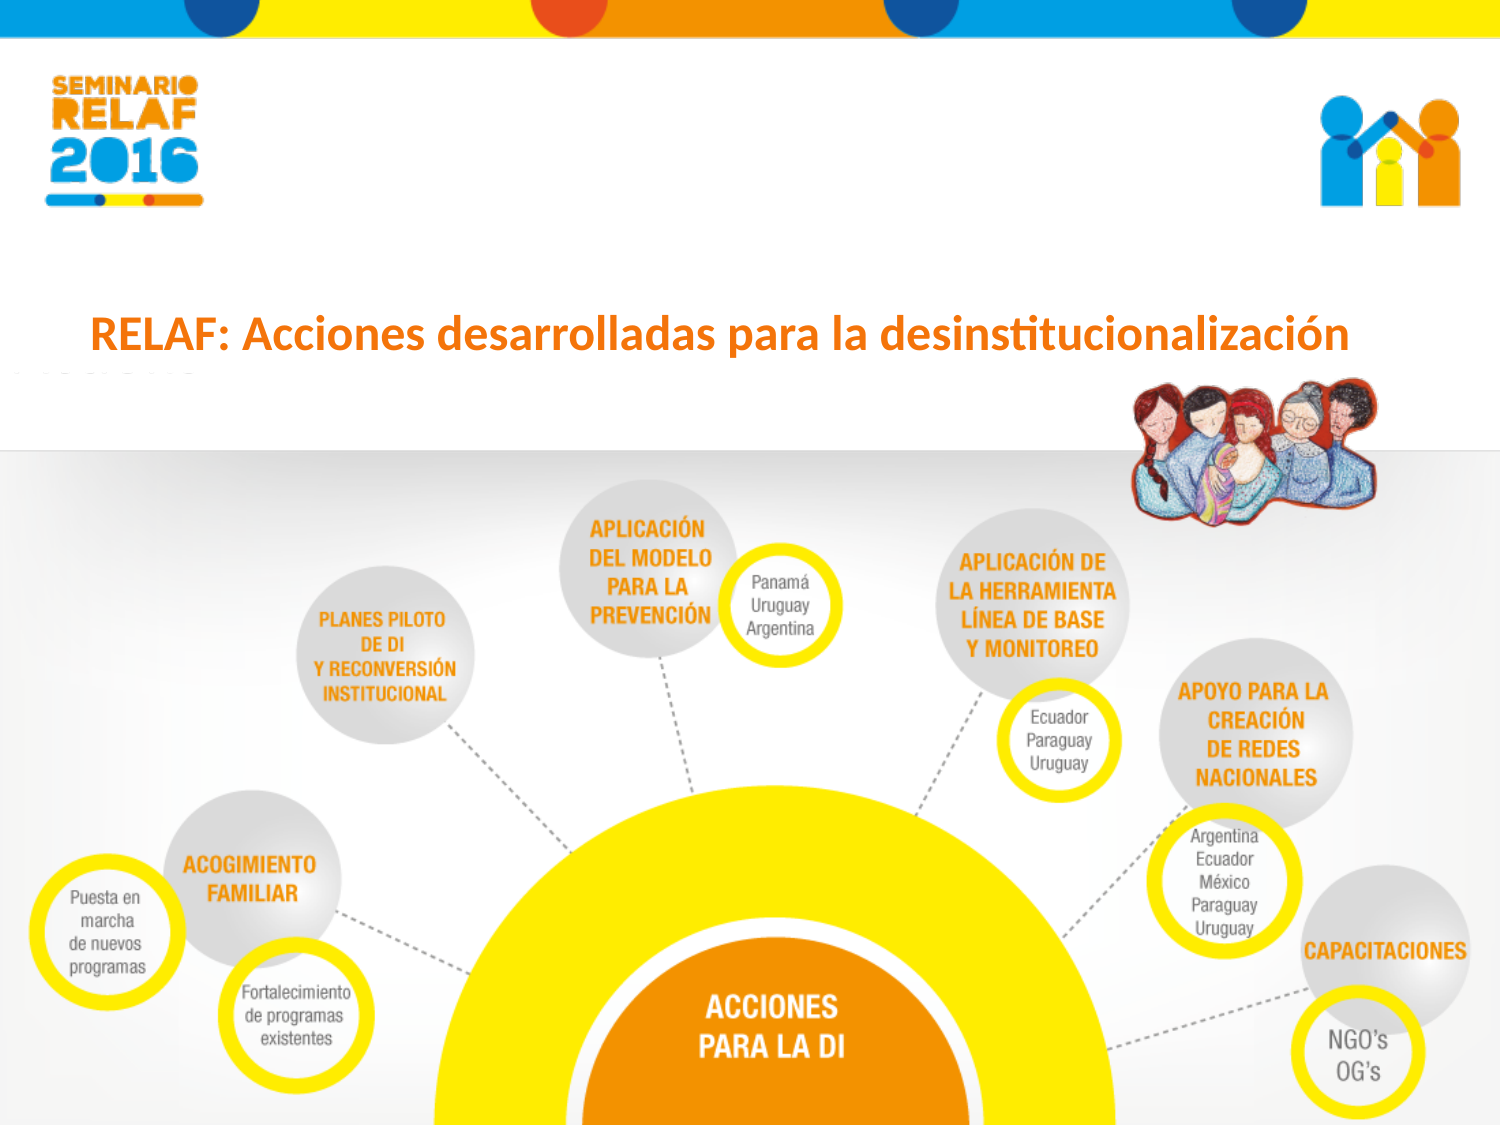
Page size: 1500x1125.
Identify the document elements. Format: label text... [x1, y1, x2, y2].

picture [0, 0, 1500, 1125]
title RELAF: Acciones desarrolladas para la desinstitucionalización [75, 236, 1425, 370]
